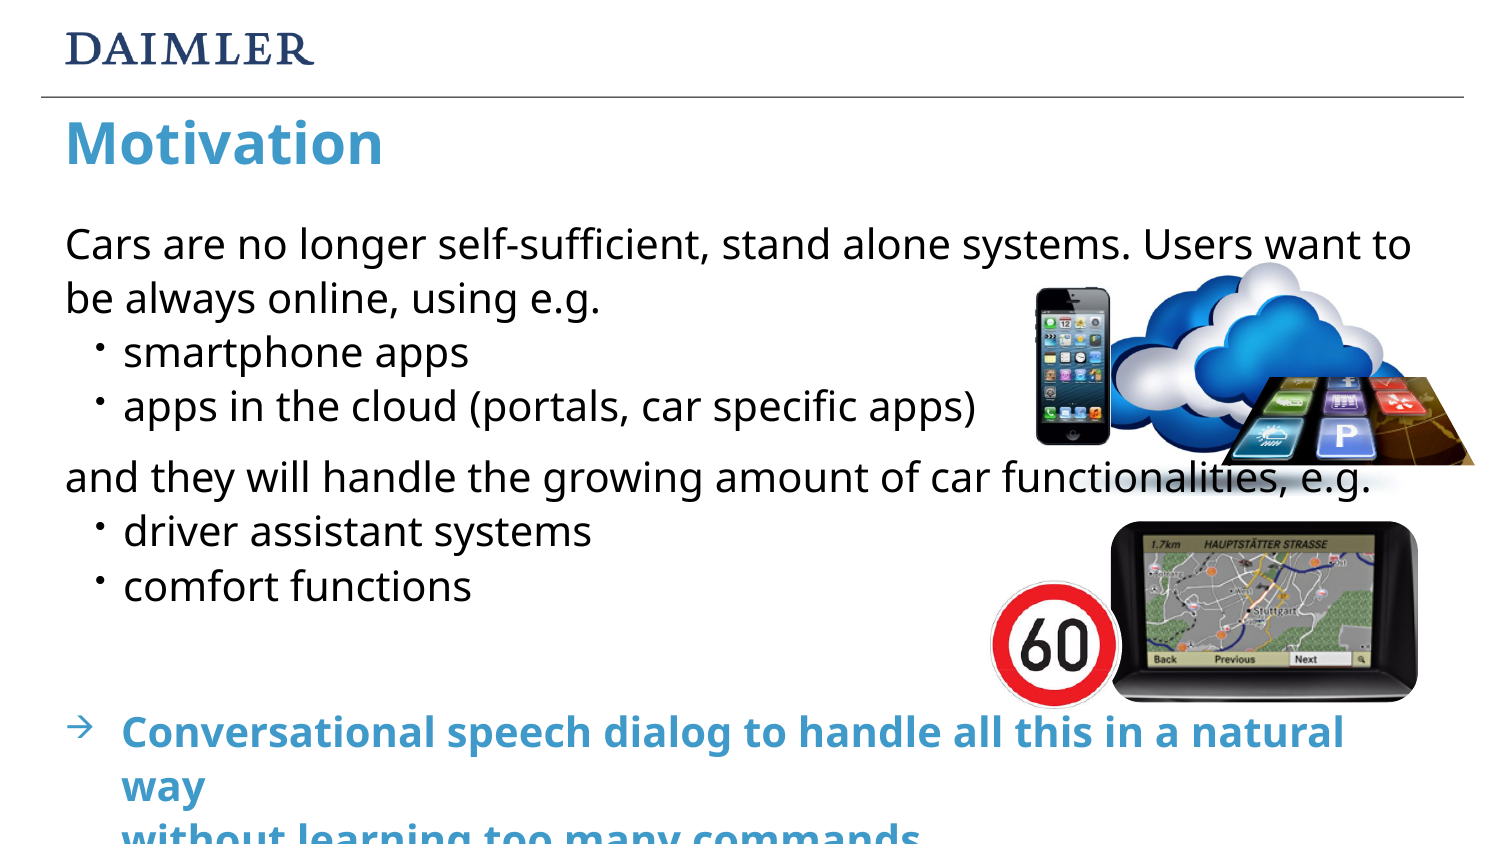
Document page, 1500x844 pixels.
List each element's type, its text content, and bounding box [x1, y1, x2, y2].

footer [64, 822, 750, 843]
picture [986, 521, 1419, 713]
list Cars are no longer self-sufficient, stand alone systems. Users want to be always online, using e.g. smartphone apps apps in the cloud (portals, car specific apps) and they will handle the growing amount of car functionalities, e.g. driver assistant systems comfort functions Conversational speech dialog to handle all this in a natural way without learning too many commands. [64, 213, 1436, 809]
title Motivation [64, 114, 1436, 213]
text_box [10, 0, 359, 184]
picture [1033, 258, 1476, 496]
